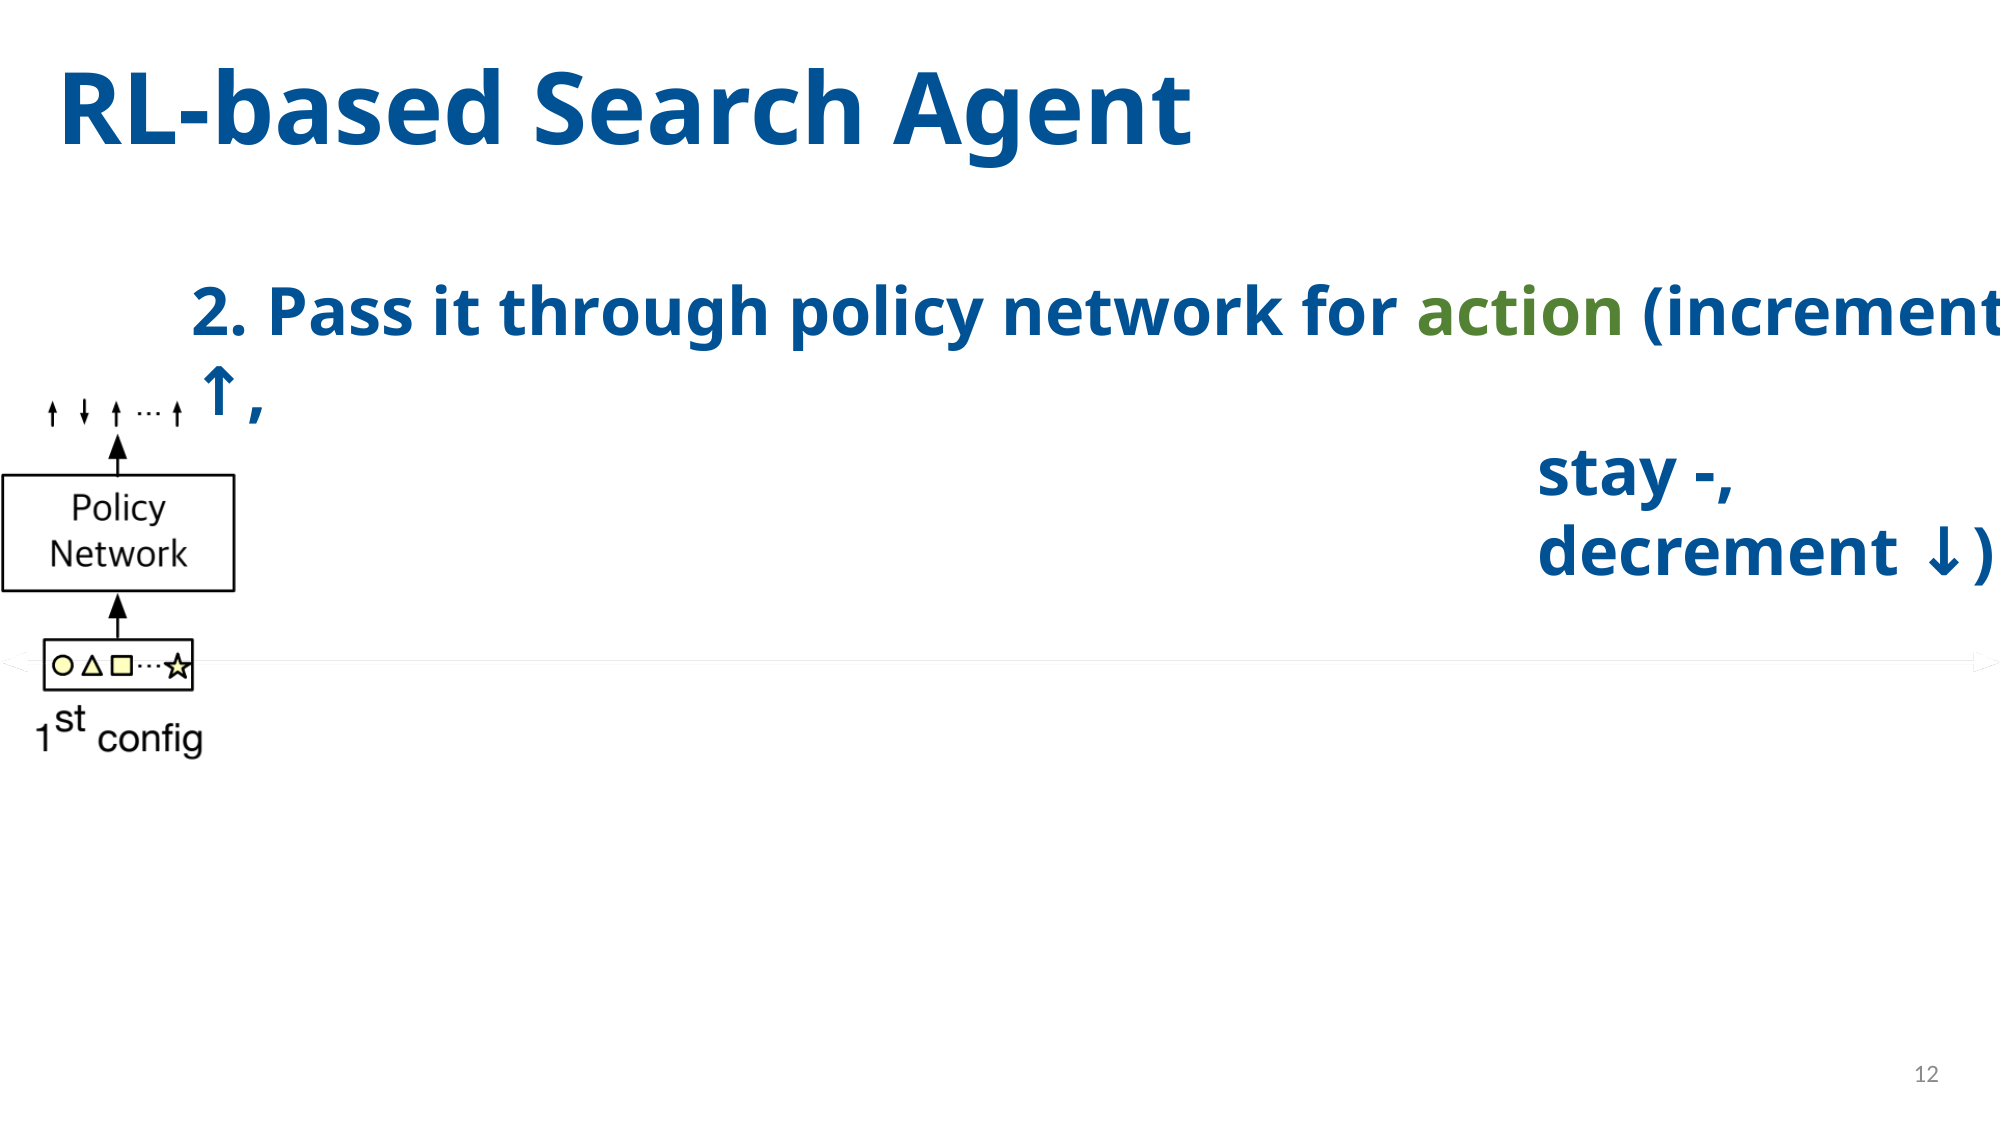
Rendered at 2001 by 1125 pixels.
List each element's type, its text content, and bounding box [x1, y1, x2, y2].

text_box RL-based Search Agent [41, 50, 1934, 195]
picture [0, 365, 2000, 766]
slide_number 11 [1504, 1042, 1955, 1103]
text_box 2. Pass it through policy network for action (increment ↑, stay -, decrement ↓) [185, 262, 2000, 365]
